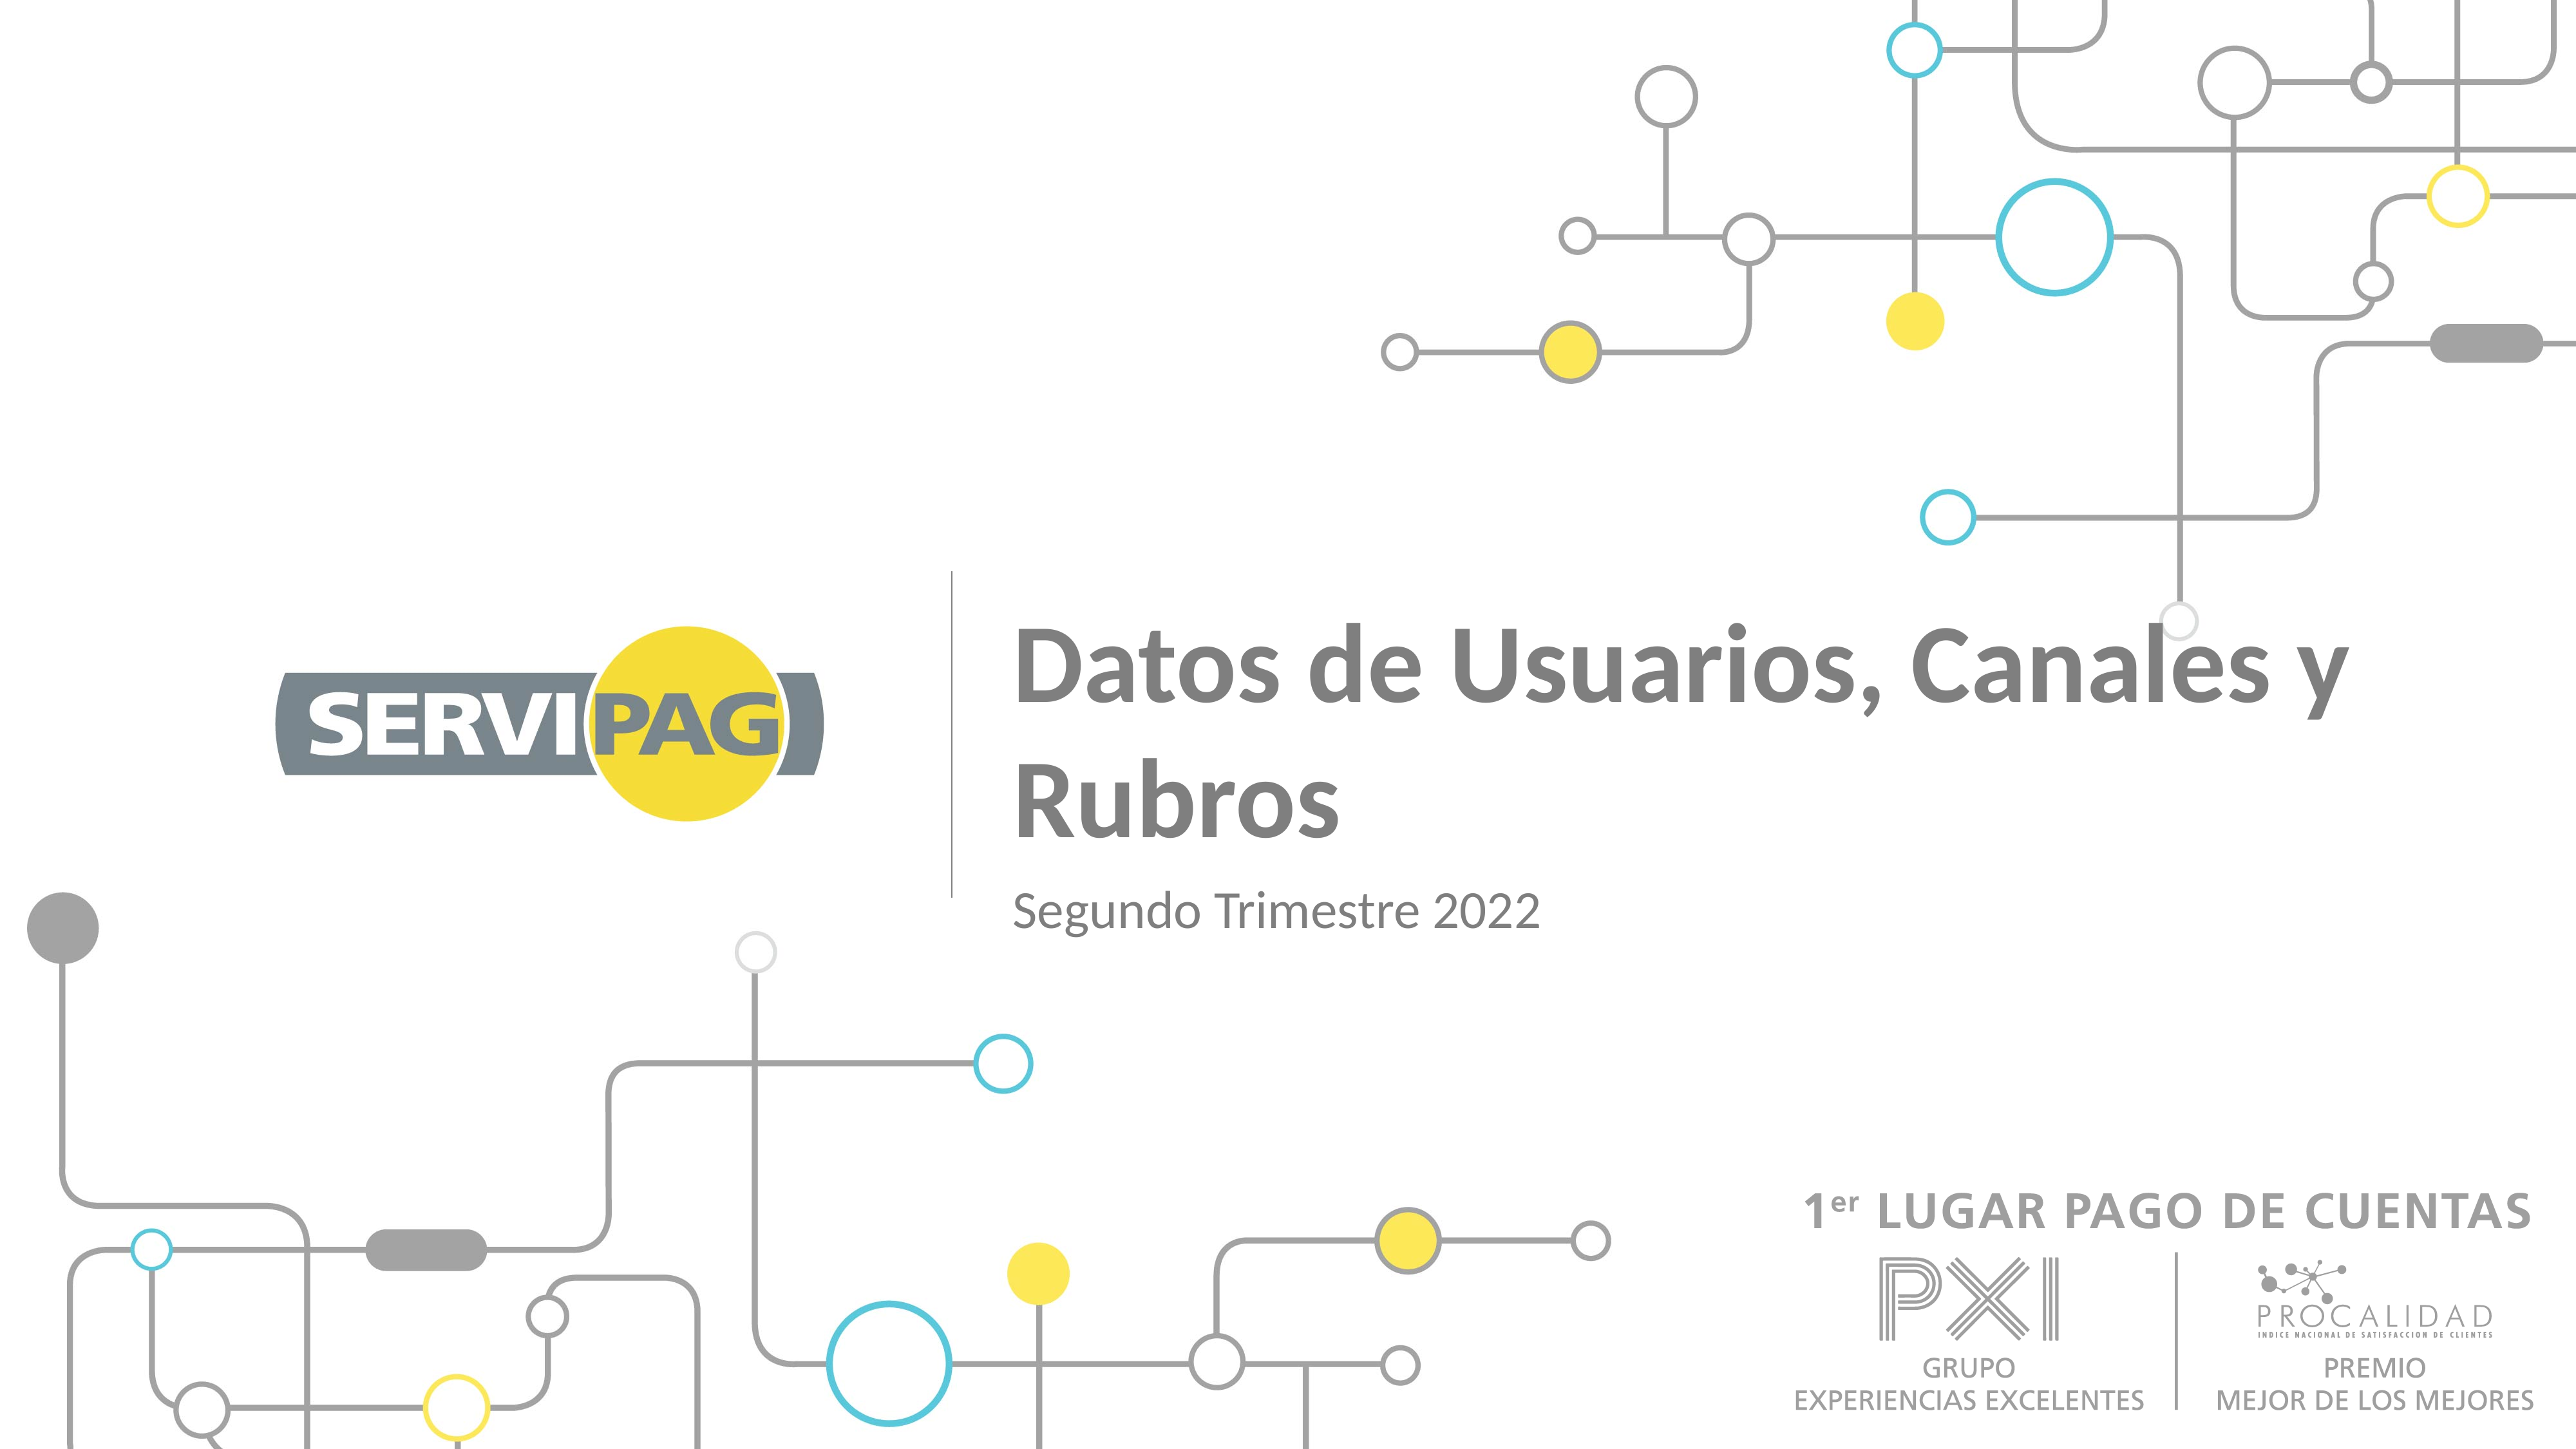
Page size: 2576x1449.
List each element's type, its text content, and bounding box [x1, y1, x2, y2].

title Datos de Usuarios, Canales y Rubros [1003, 585, 2475, 739]
picture [0, 0, 2576, 1449]
list Segundo Trimestre 2022 [1003, 869, 2399, 972]
